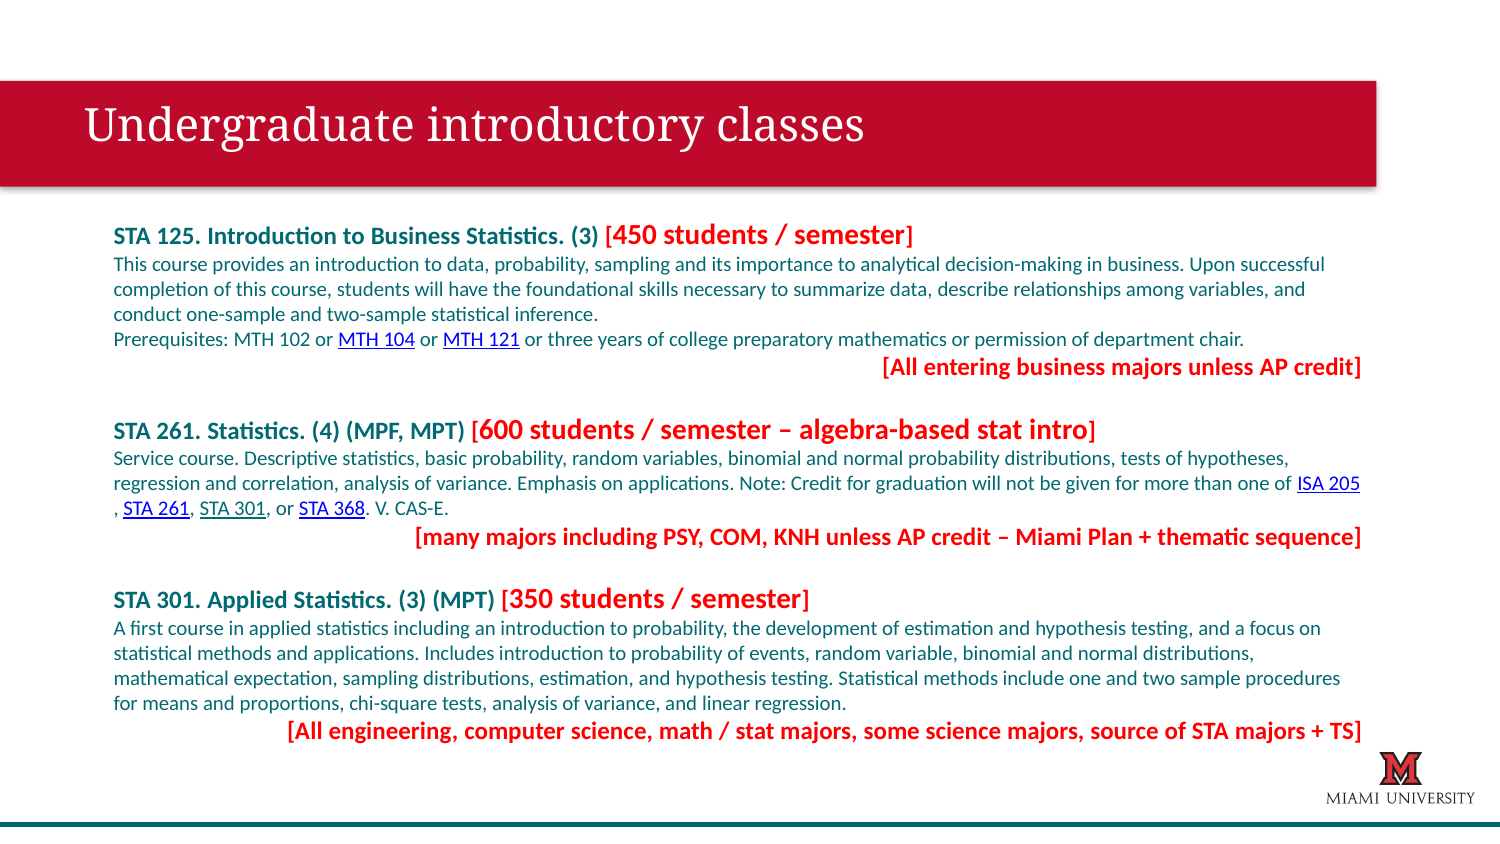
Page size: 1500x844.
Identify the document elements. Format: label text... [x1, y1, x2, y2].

picture [1322, 749, 1477, 808]
text_box STA 125. Introduction to Business Statistics. (3) [450 students / semester] This course provides an introduction to data, probability, sampling and its importance to analytical decision-making in business. Upon successful completion of this course, students will have the foundational skills necessary to summarize data, describe relationships among variables, and conduct one-sample and two-sample statistical inference. Prerequisites: MTH 102 or MTH 104 or MTH 121 or three years of college preparatory mathematics or permission of department chair. [All entering business majors unless AP credit] STA 261. Statistics. (4) (MPF, MPT) [600 students / semester – algebra-based stat intro] Service course. Descriptive statistics, basic probability, random variables, binomial and normal probability distributions, tests of hypotheses, regression and correlation, analysis of variance. Emphasis on applications. Note: Credit for graduation will not be given for more than one of ISA 205, STA 261, STA 301, or STA 368. V. CAS-E. [many majors including PSY, COM, KNH unless AP credit – Miami Plan + thematic sequence] STA 301. Applied Statistics. (3) (MPT) [350 students / semester] A first course in applied statistics including an introduction to probability, the development of estimation and hypothesis testing, and a focus on statistical methods and applications. Includes introduction to probability of events, random variable, binomial and normal distributions, mathematical expectation, sampling distributions, estimation, and hypothesis testing. Statistical methods include one and two sample procedures for means and proportions, chi-square tests, analysis of variance, and linear regression. [All engineering, computer science, math / stat majors, some science majors, source of STA majors + TS] [98, 207, 1377, 752]
text_box Undergraduate introductory classes [69, 87, 1192, 158]
text_box [0, 80, 1377, 187]
